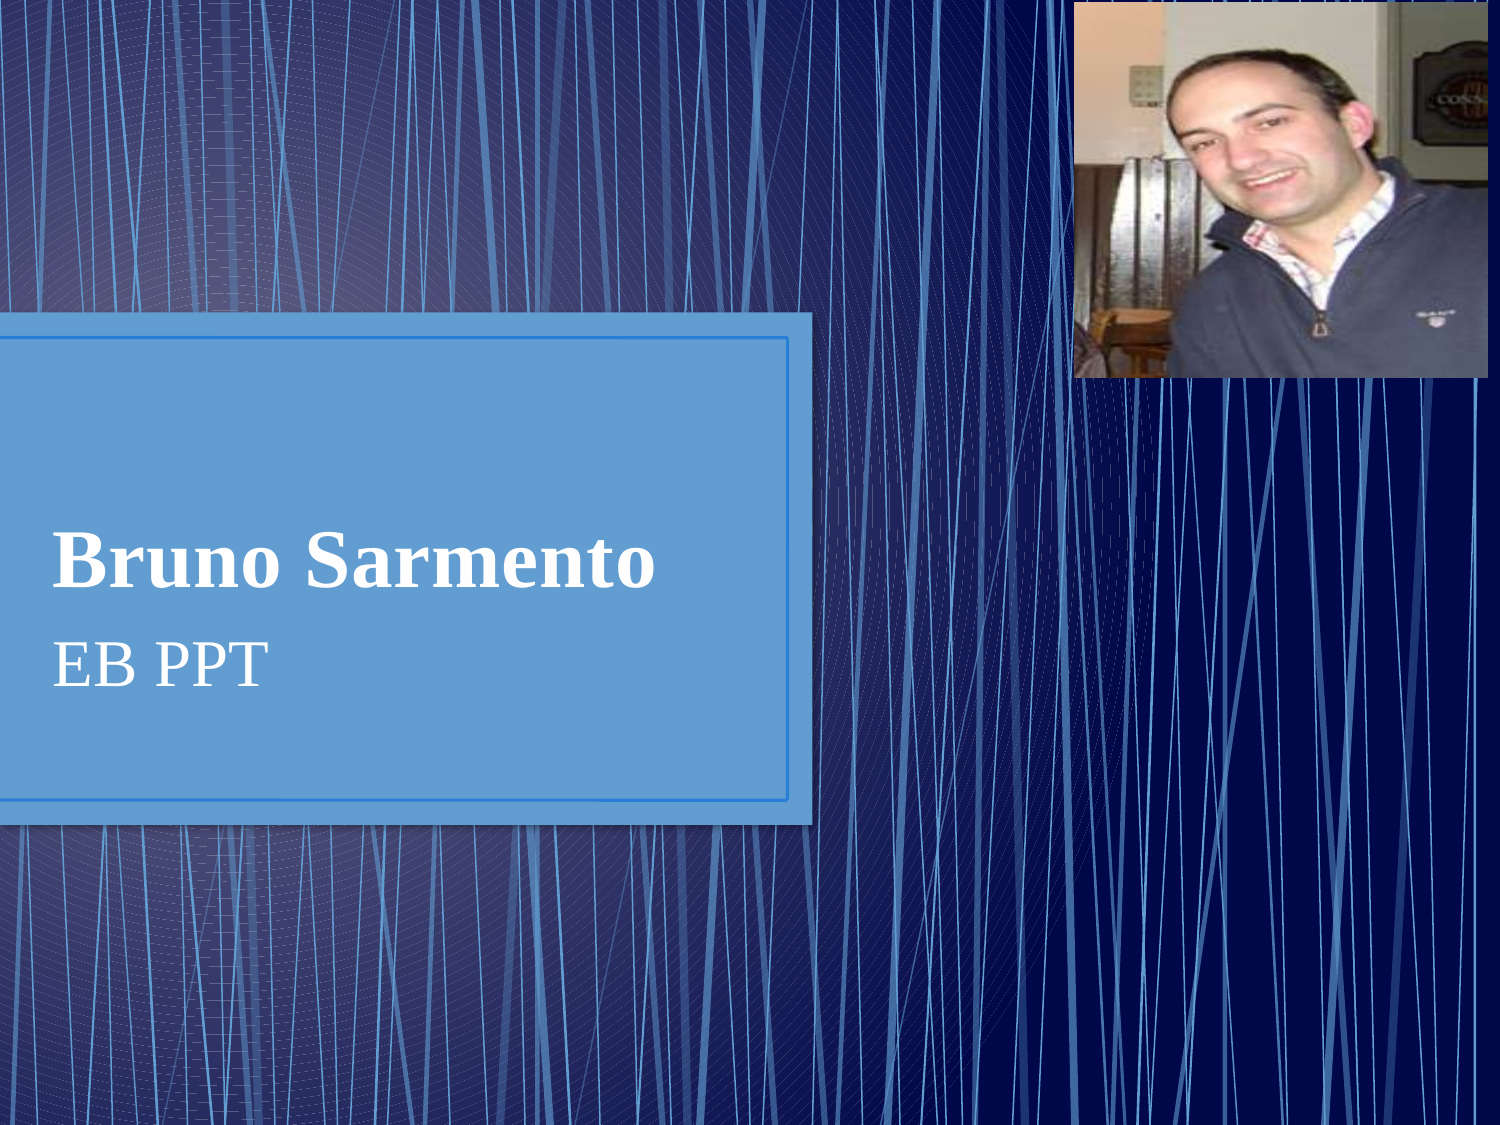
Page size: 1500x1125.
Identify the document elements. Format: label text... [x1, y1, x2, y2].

picture [1074, 1, 1488, 378]
title Bruno Sarmento [37, 349, 763, 612]
subtitle EB PPT [37, 612, 763, 788]
